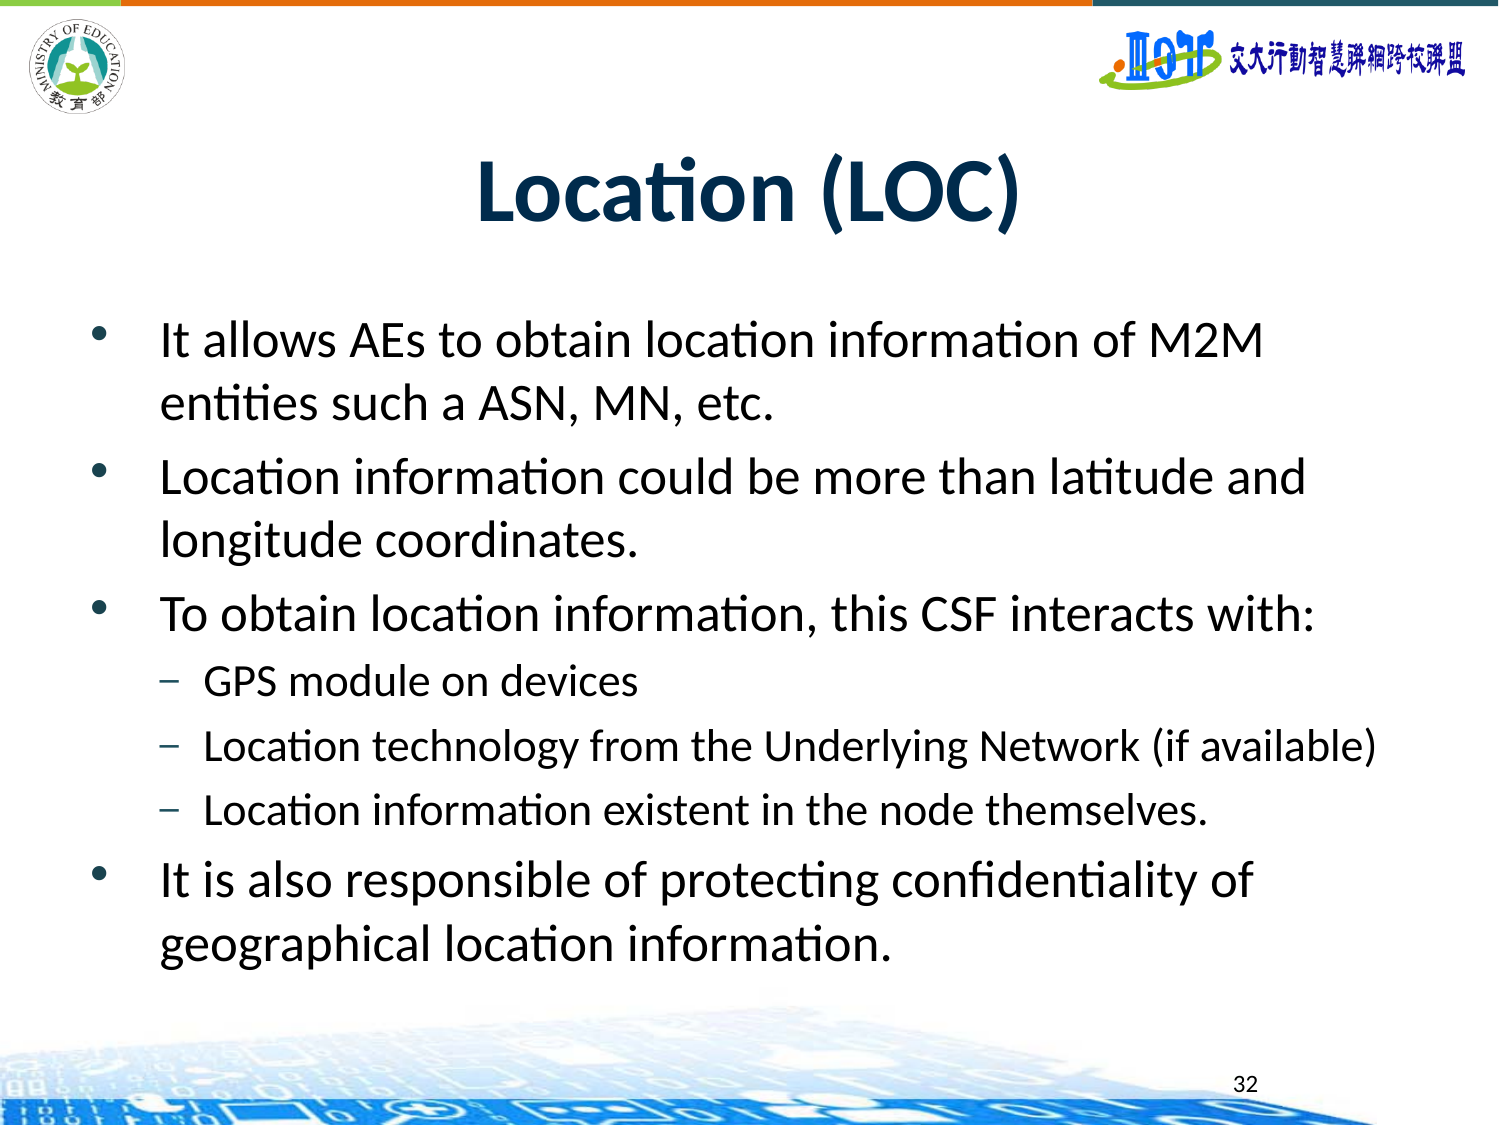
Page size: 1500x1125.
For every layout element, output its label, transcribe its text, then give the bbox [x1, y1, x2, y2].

title Location (LOC) [75, 101, 1425, 268]
list It allows AEs to obtain location information of M2M entities such a ASN, MN, etc. Location information could be more than latitude and longitude coordinates. To obtain location information, this CSF interacts with: GPS module on devices Location technology from the Underlying Network (if available) Location information existent in the node themselves. It is also responsible of protecting confidentiality of geographical location information. [75, 297, 1425, 1024]
picture [29, 19, 125, 114]
picture [0, 987, 1377, 1125]
slide_number 32 [1218, 1059, 1380, 1120]
picture [1099, 30, 1465, 90]
